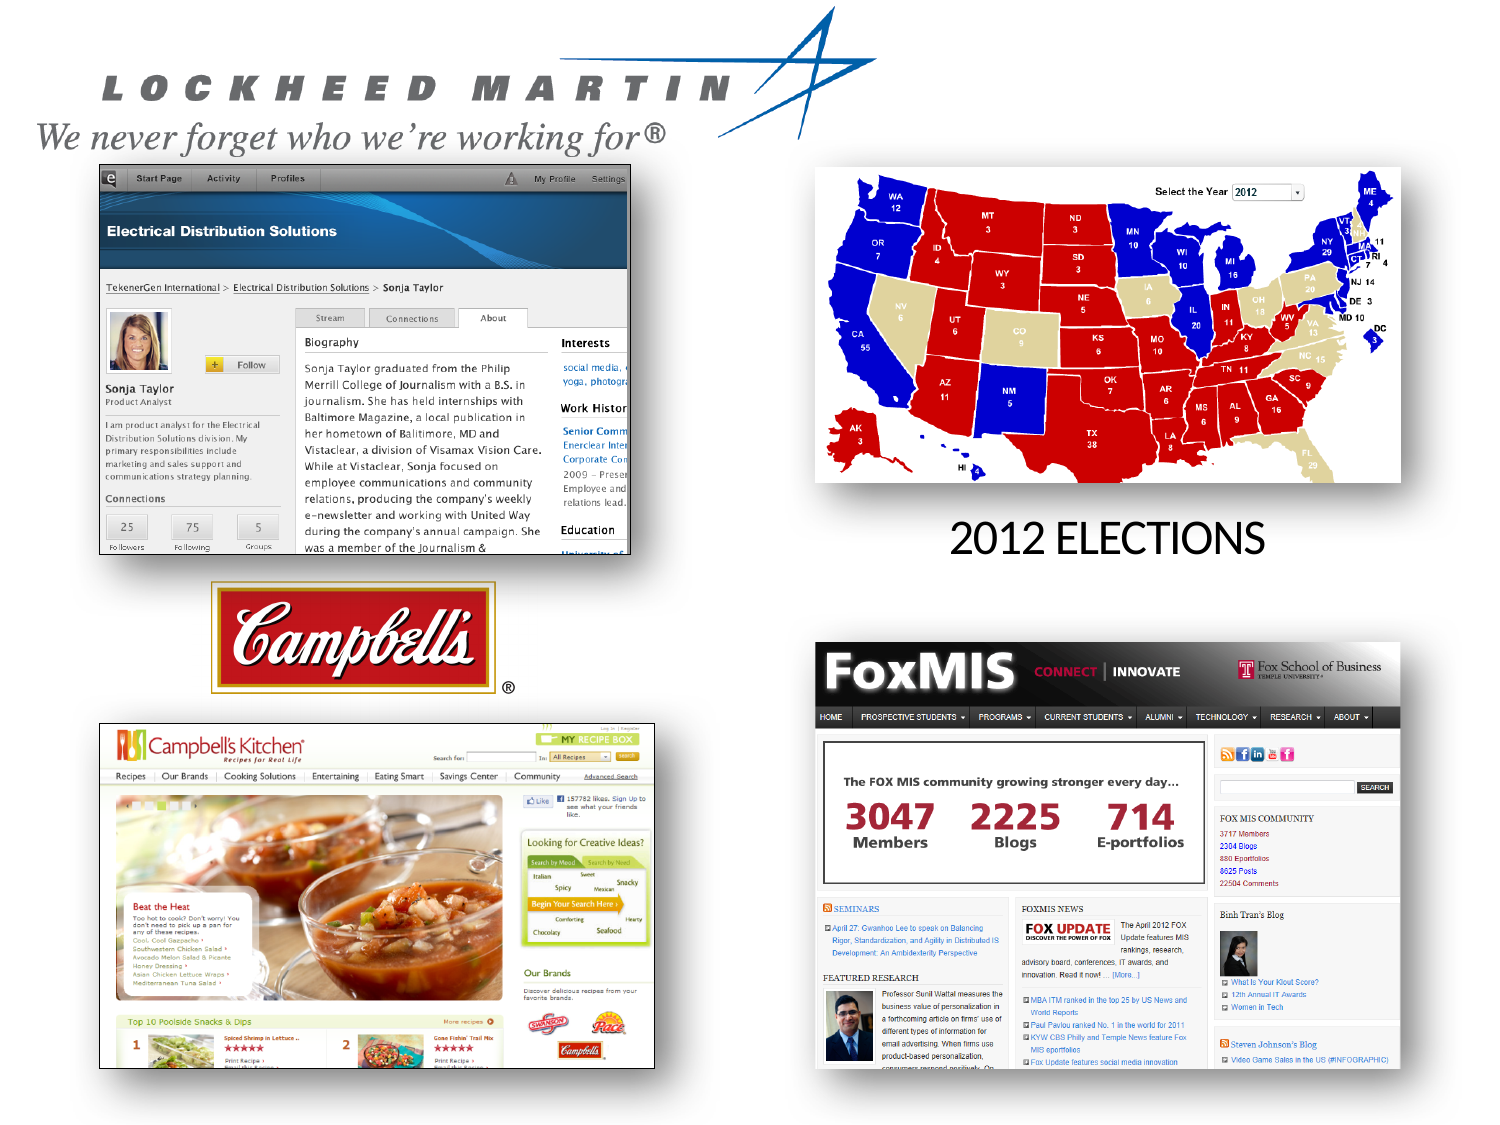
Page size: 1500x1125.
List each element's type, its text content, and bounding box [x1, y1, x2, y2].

picture [36, 5, 878, 157]
picture [814, 641, 1401, 1069]
picture [99, 561, 656, 1069]
text_box 2012 ELECTIONS [876, 489, 1339, 595]
picture [99, 164, 631, 556]
picture [814, 167, 1401, 484]
